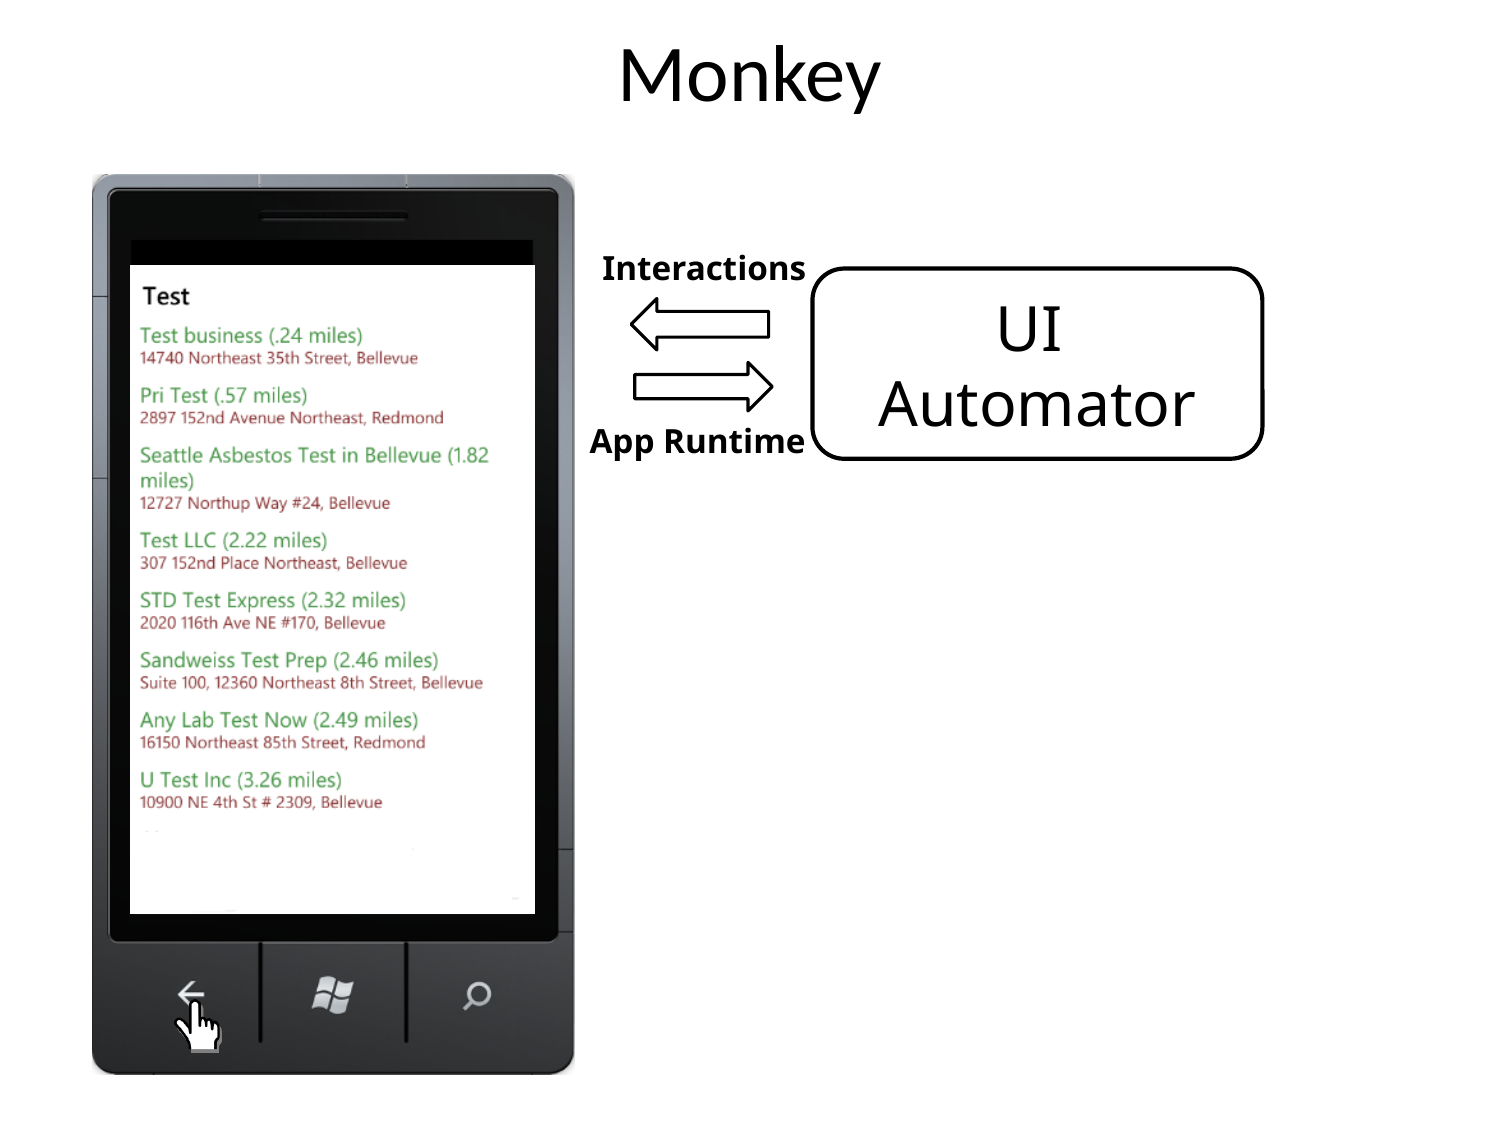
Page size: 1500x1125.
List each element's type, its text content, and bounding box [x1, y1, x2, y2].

text_box Interactions [587, 239, 822, 295]
text_box [629, 296, 771, 352]
text_box App Runtime [580, 412, 821, 468]
text_box UI Automator [810, 266, 1265, 461]
picture [92, 174, 576, 1076]
text_box [632, 360, 775, 412]
title Monkey [75, 12, 1425, 125]
